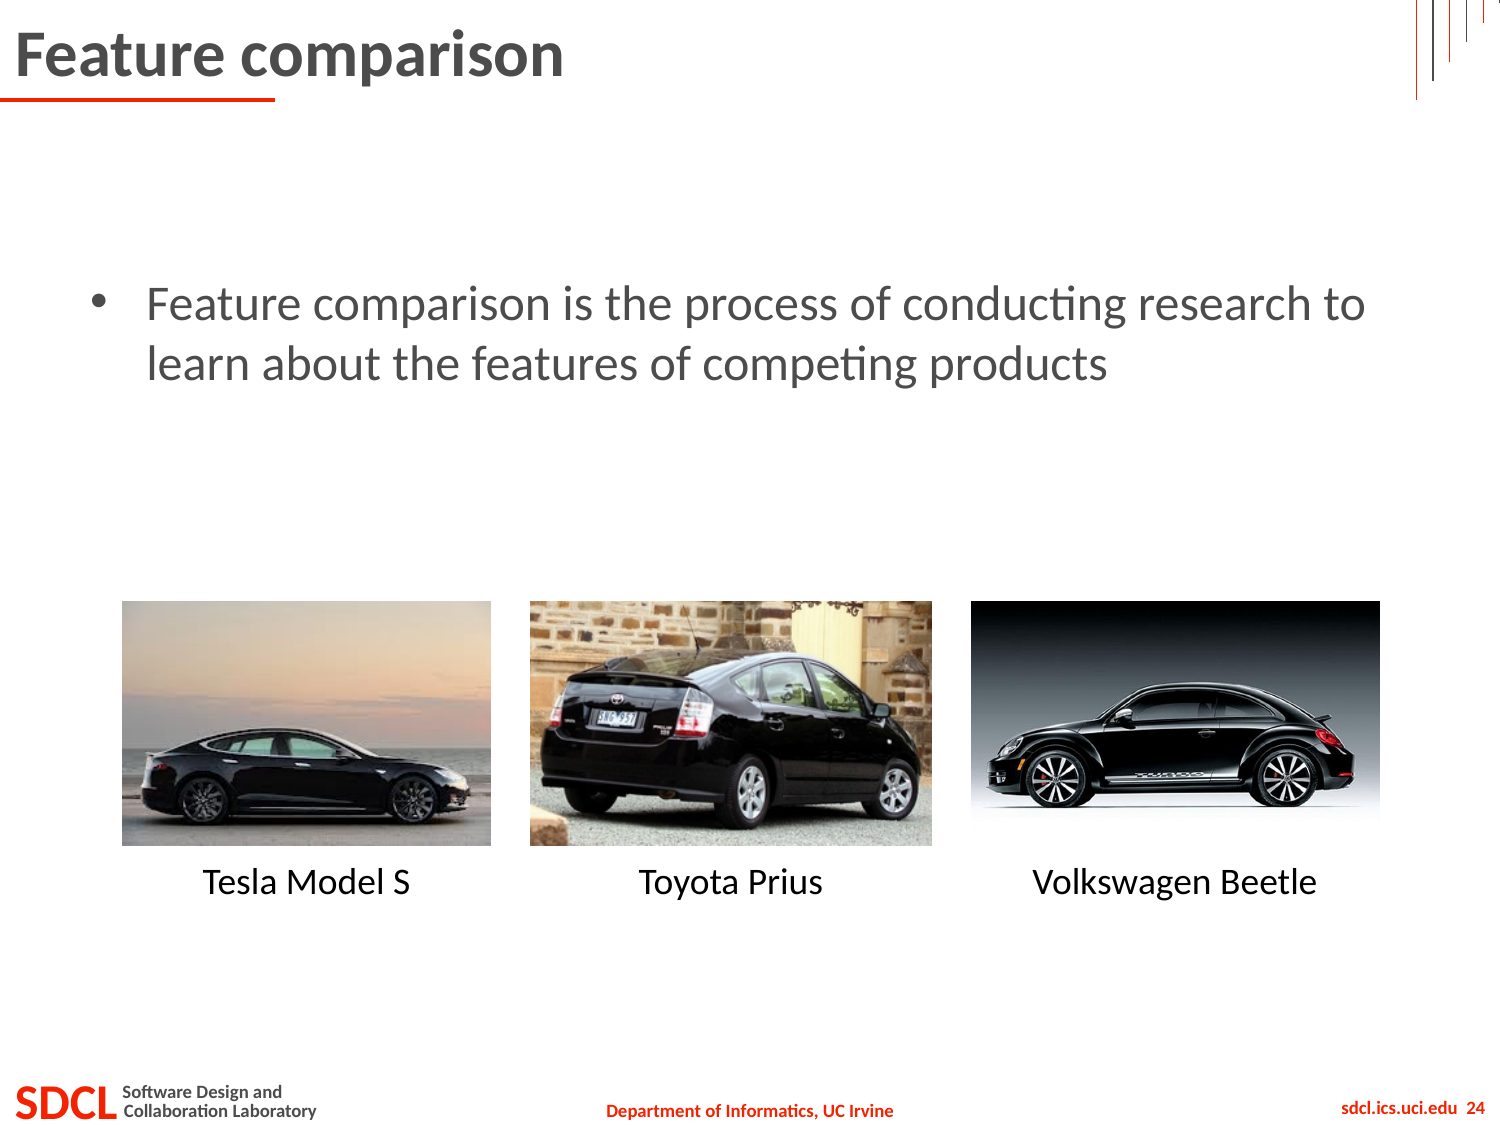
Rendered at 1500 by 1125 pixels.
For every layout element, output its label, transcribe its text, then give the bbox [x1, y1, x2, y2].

picture [121, 601, 492, 847]
picture [530, 601, 933, 847]
text_box Tesla Model S [187, 855, 426, 910]
text_box Toyota Prius [624, 855, 839, 910]
list Feature comparison is the process of conducting research to learn about the features of competing products [75, 262, 1417, 1005]
text_box Volkswagen Beetle [1017, 855, 1333, 910]
title Feature comparison [0, 0, 1350, 100]
picture [971, 601, 1380, 847]
